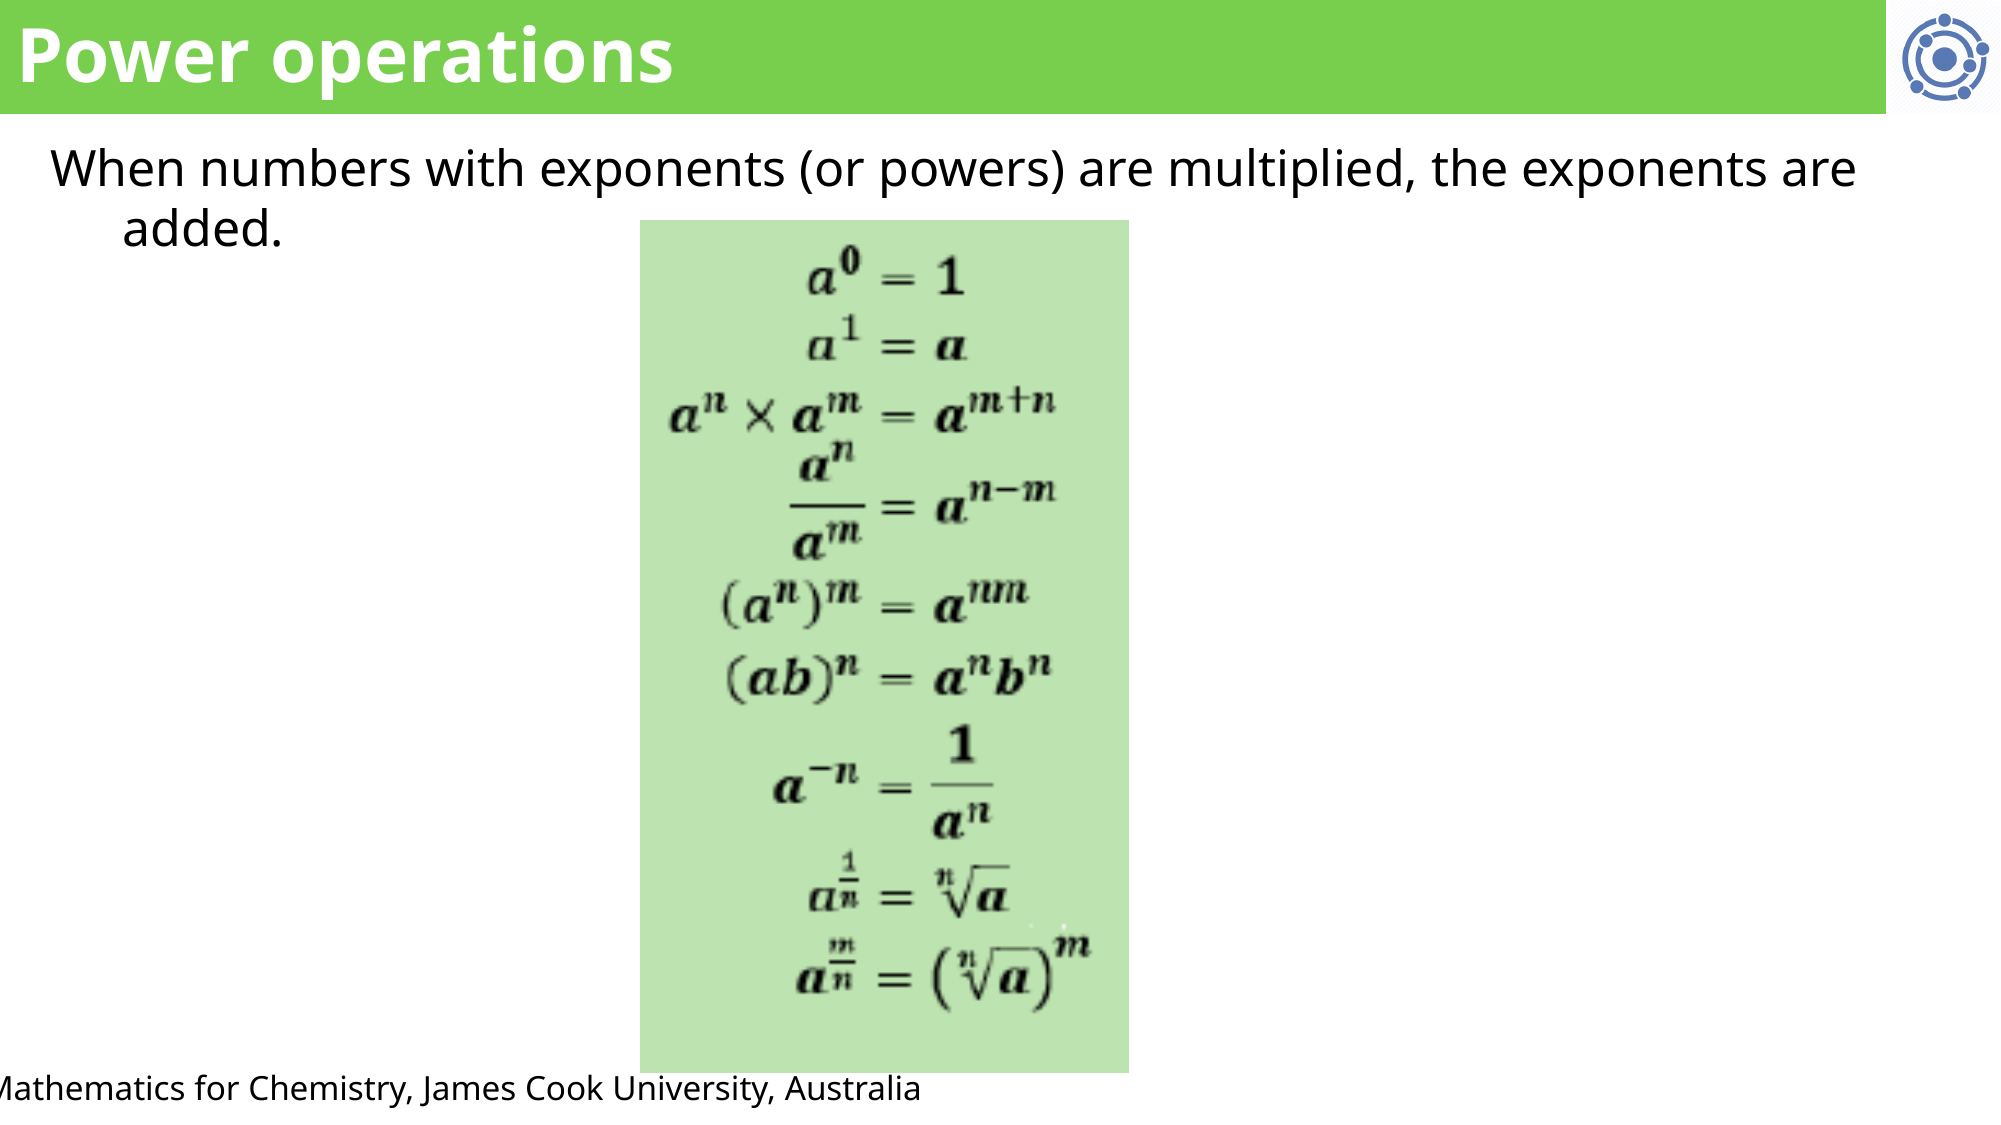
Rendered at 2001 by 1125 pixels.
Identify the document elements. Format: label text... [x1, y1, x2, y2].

text_box [0, 0, 1886, 115]
text_box Mathematics for Chemistry, James Cook University, Australia [0, 1059, 939, 1115]
picture [1888, 0, 2000, 114]
text_box When numbers with exponents (or powers) are multiplied, the exponents are added. [33, 129, 1886, 265]
picture [640, 220, 1129, 1073]
text_box Power operations [1, 0, 690, 105]
